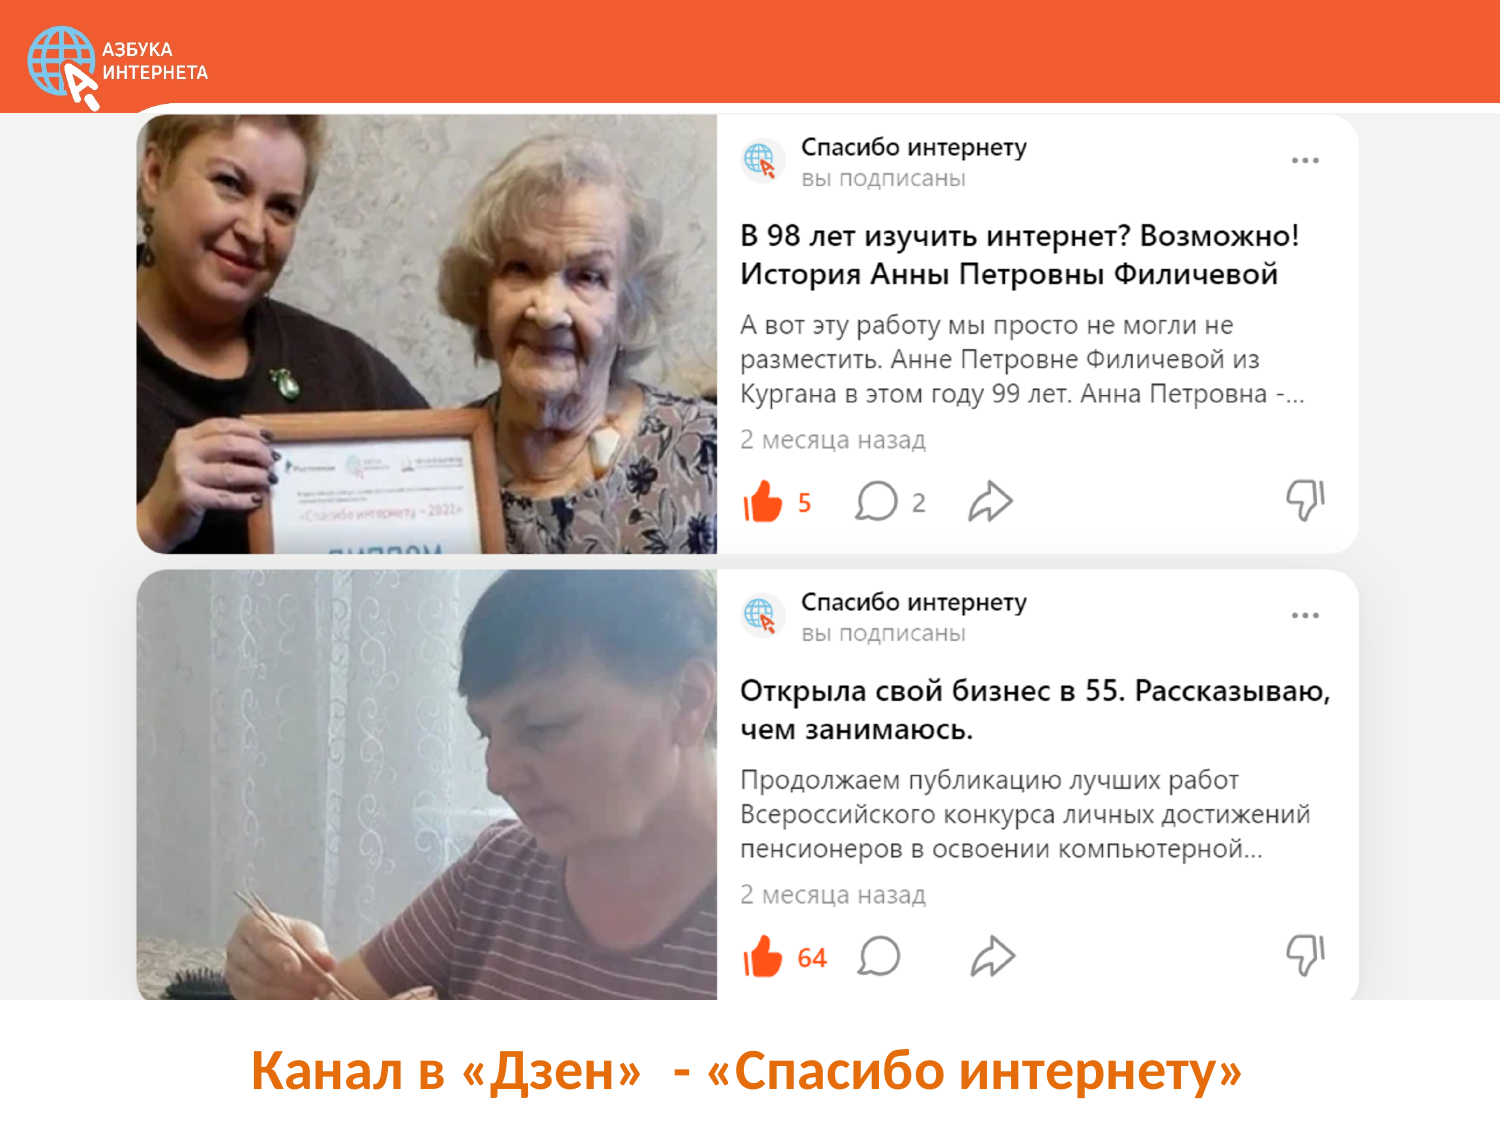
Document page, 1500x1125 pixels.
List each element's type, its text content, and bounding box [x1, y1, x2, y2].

picture [0, 0, 1500, 1001]
text_box Канал в «Дзен» - «Спасибо интернету» [236, 1023, 1264, 1109]
